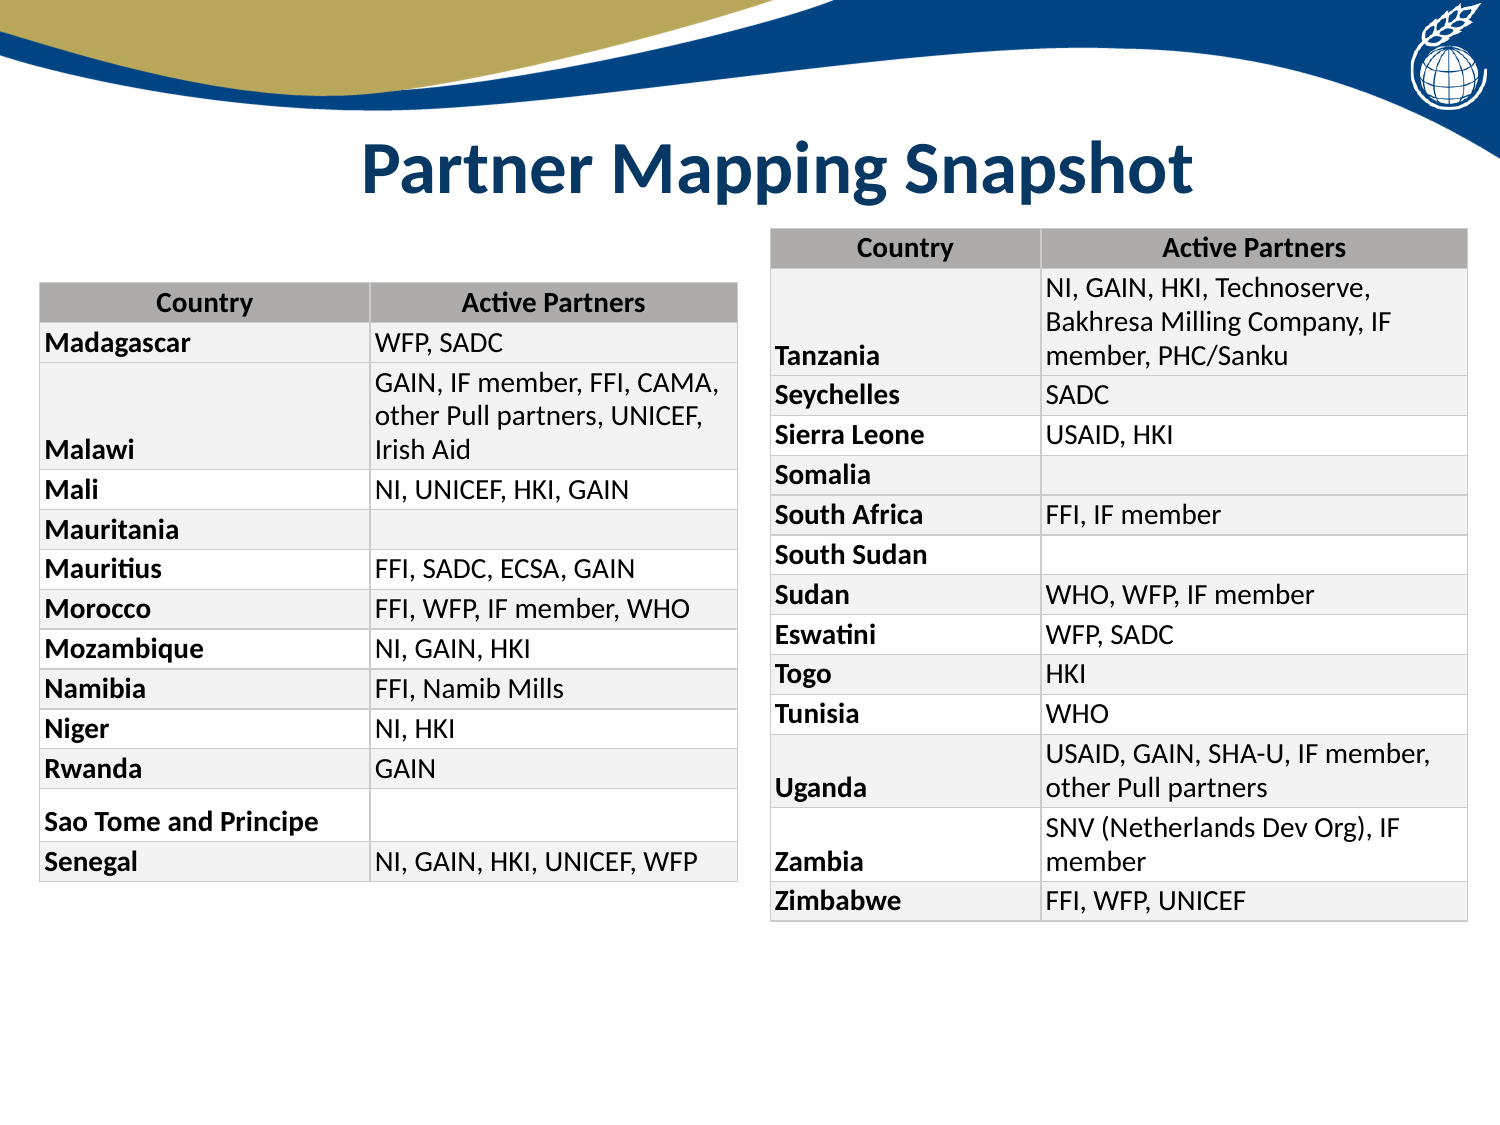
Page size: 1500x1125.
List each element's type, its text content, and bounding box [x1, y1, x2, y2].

table_cell SNV (Netherlands Dev Org), IF member [1042, 808, 1467, 881]
table_cell Mauritania [40, 510, 369, 549]
table_cell Zambia [771, 808, 1040, 881]
table_cell Seychelles [771, 376, 1040, 415]
table_cell [371, 510, 737, 549]
table_cell Mauritius [40, 550, 369, 589]
table_cell NI, UNICEF, HKI, GAIN [371, 470, 737, 509]
table_cell Niger [40, 710, 369, 748]
table_cell WFP, SADC [371, 323, 737, 362]
table_cell Uganda [771, 735, 1040, 807]
table_cell GAIN [371, 749, 737, 788]
table_cell Tanzania [771, 269, 1040, 375]
table_cell SADC [1042, 376, 1467, 415]
title Partner Mapping Snapshot [325, 95, 1231, 244]
table_header Active Partners [371, 283, 737, 322]
table_cell Malawi [40, 363, 369, 469]
table_cell FFI, Namib Mills [371, 670, 737, 708]
table_cell Rwanda [40, 749, 369, 788]
table_cell NI, HKI [371, 710, 737, 748]
table_header Country [40, 283, 369, 322]
table_cell USAID, HKI [1042, 416, 1467, 455]
table_header Active Partners [1042, 229, 1467, 268]
table_cell FFI, SADC, ECSA, GAIN [371, 550, 737, 589]
table_cell FFI, IF member [1042, 496, 1467, 534]
table_cell Zimbabwe [771, 882, 1040, 920]
table_cell FFI, WFP, IF member, WHO [371, 590, 737, 628]
table_cell South Sudan [771, 536, 1040, 574]
table_cell USAID, GAIN, SHA-U, IF member, other Pull partners [1042, 735, 1467, 807]
picture [0, 0, 1500, 168]
table_cell Somalia [771, 456, 1040, 494]
table_cell Mali [40, 470, 369, 509]
table_cell Tunisia [771, 695, 1040, 734]
table_cell FFI, WFP, UNICEF [1042, 882, 1467, 920]
table_cell NI, GAIN, HKI, Technoserve, Bakhresa Milling Company, IF member, PHC/Sanku [1042, 269, 1467, 375]
table_cell Morocco [40, 590, 369, 628]
table_cell WFP, SADC [1042, 615, 1467, 654]
table_cell WHO, WFP, IF member [1042, 575, 1467, 614]
table_header Country [771, 229, 1040, 268]
table_cell GAIN, IF member, FFI, CAMA, other Pull partners, UNICEF, Irish Aid [371, 363, 737, 469]
table_cell Mozambique [40, 630, 369, 668]
table_cell South Africa [771, 496, 1040, 534]
table_cell NI, GAIN, HKI [371, 630, 737, 668]
table_cell Sierra Leone [771, 416, 1040, 455]
table_cell HKI [1042, 655, 1467, 694]
table_cell Madagascar [40, 323, 369, 362]
table_cell [371, 789, 737, 841]
table_cell [1042, 536, 1467, 574]
table_cell NI, GAIN, HKI, UNICEF, WFP [371, 842, 737, 881]
table_cell Togo [771, 655, 1040, 694]
table_cell Sao Tome and Principe [40, 789, 369, 841]
table_cell Eswatini [771, 615, 1040, 654]
table_cell Sudan [771, 575, 1040, 614]
table_cell WHO [1042, 695, 1467, 734]
table_cell Namibia [40, 670, 369, 708]
table_cell [1042, 456, 1467, 494]
table_cell Senegal [40, 842, 369, 881]
